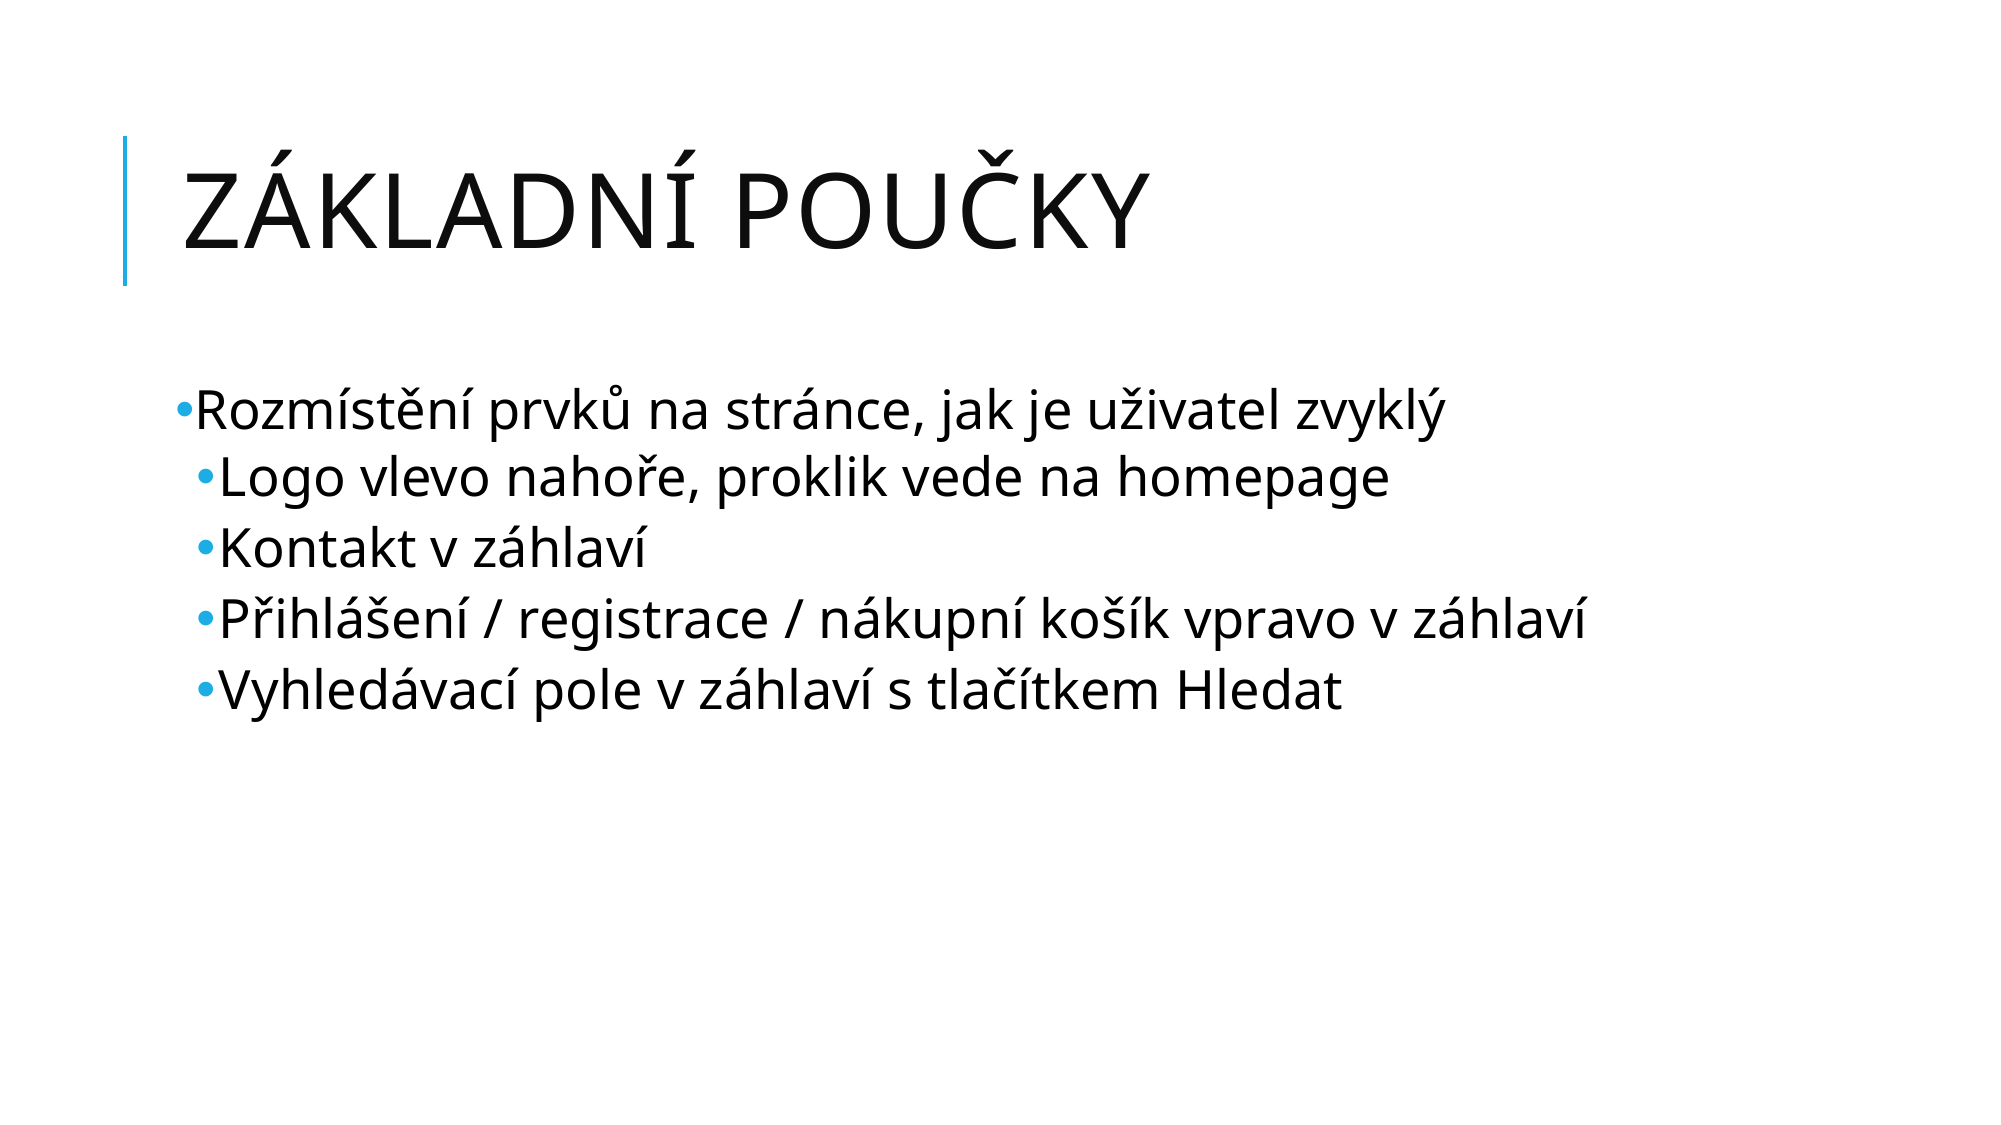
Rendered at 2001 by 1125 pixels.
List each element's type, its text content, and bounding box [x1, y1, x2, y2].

list Rozmístění prvků na stránce, jak je uživatel zvyklý Logo vlevo nahoře, proklik vede na homepage Kontakt v záhlaví Přihlášení / registrace / nákupní košík vpravo v záhlaví Vyhledávací pole v záhlaví s tlačítkem Hledat [168, 375, 1763, 1035]
title základní poučky [168, 96, 1763, 342]
